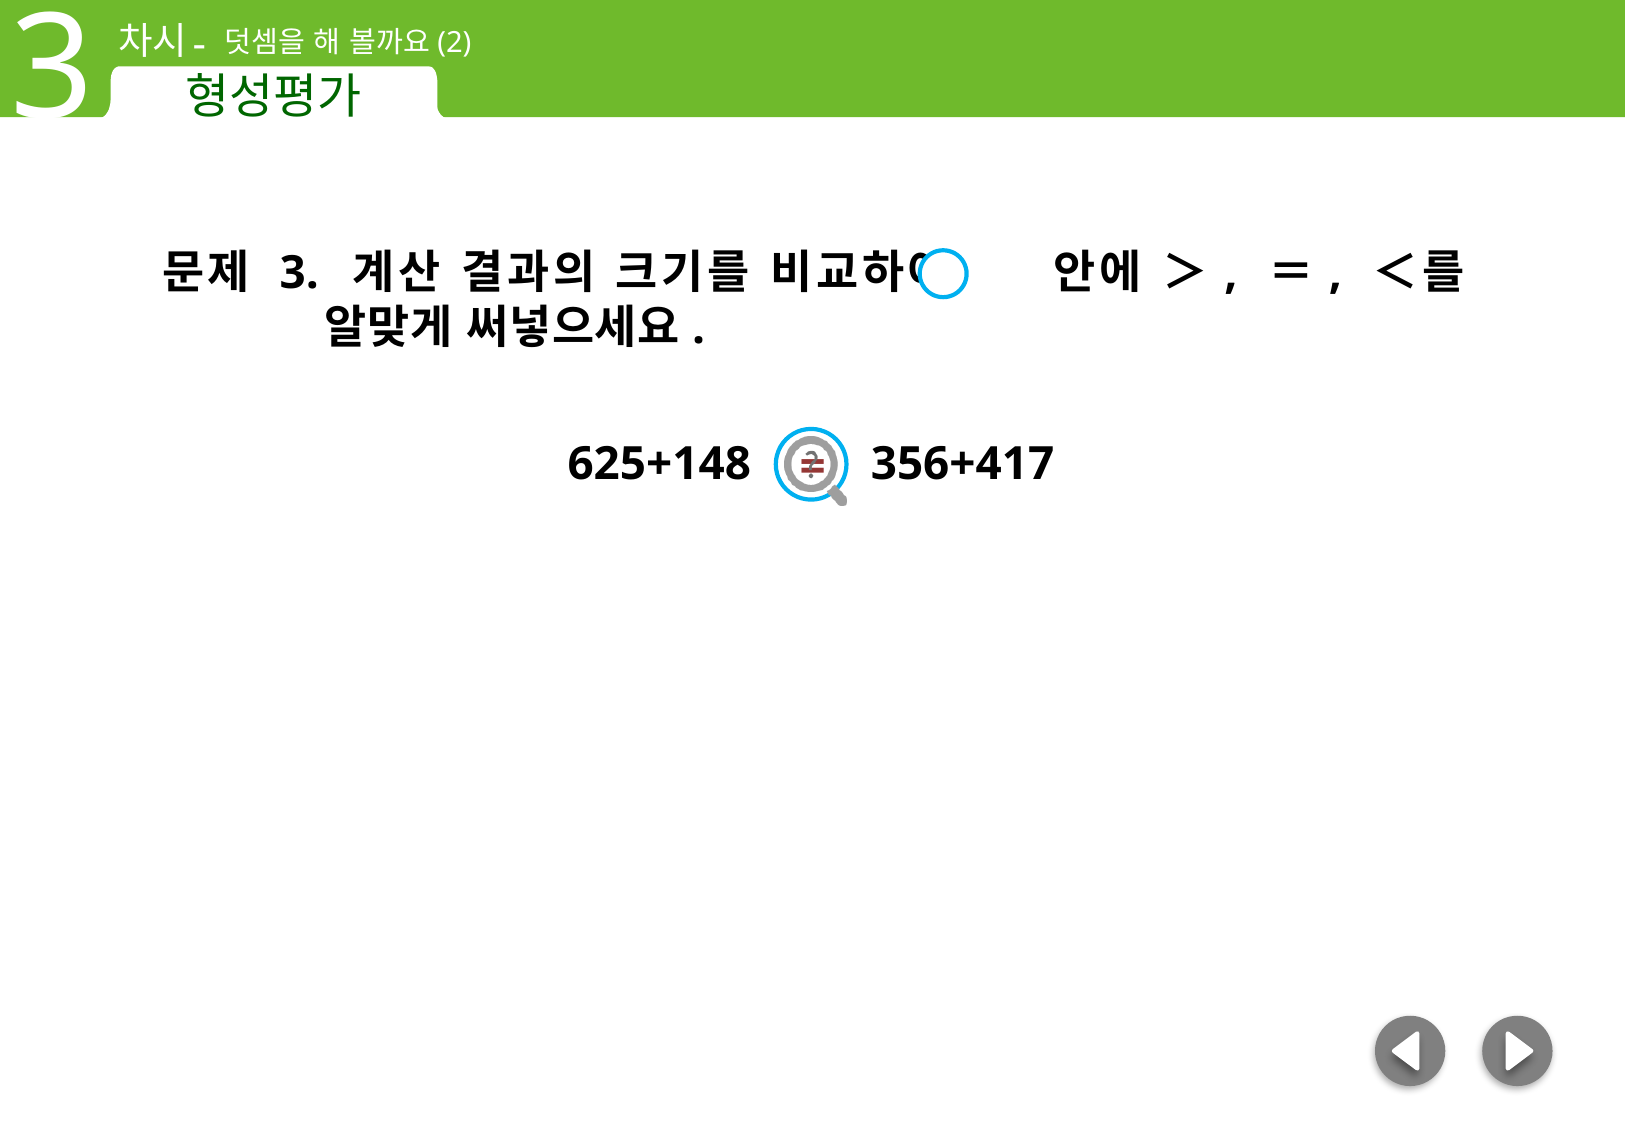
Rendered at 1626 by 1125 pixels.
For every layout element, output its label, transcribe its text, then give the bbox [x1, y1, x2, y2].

text_box = [784, 429, 841, 436]
text_box 625+148 356+417 [534, 425, 1089, 496]
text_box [1481, 1015, 1553, 1087]
picture [838, 436, 847, 449]
picture [784, 436, 847, 506]
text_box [147, 235, 1481, 363]
text_box [773, 445, 779, 484]
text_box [1374, 1015, 1446, 1087]
